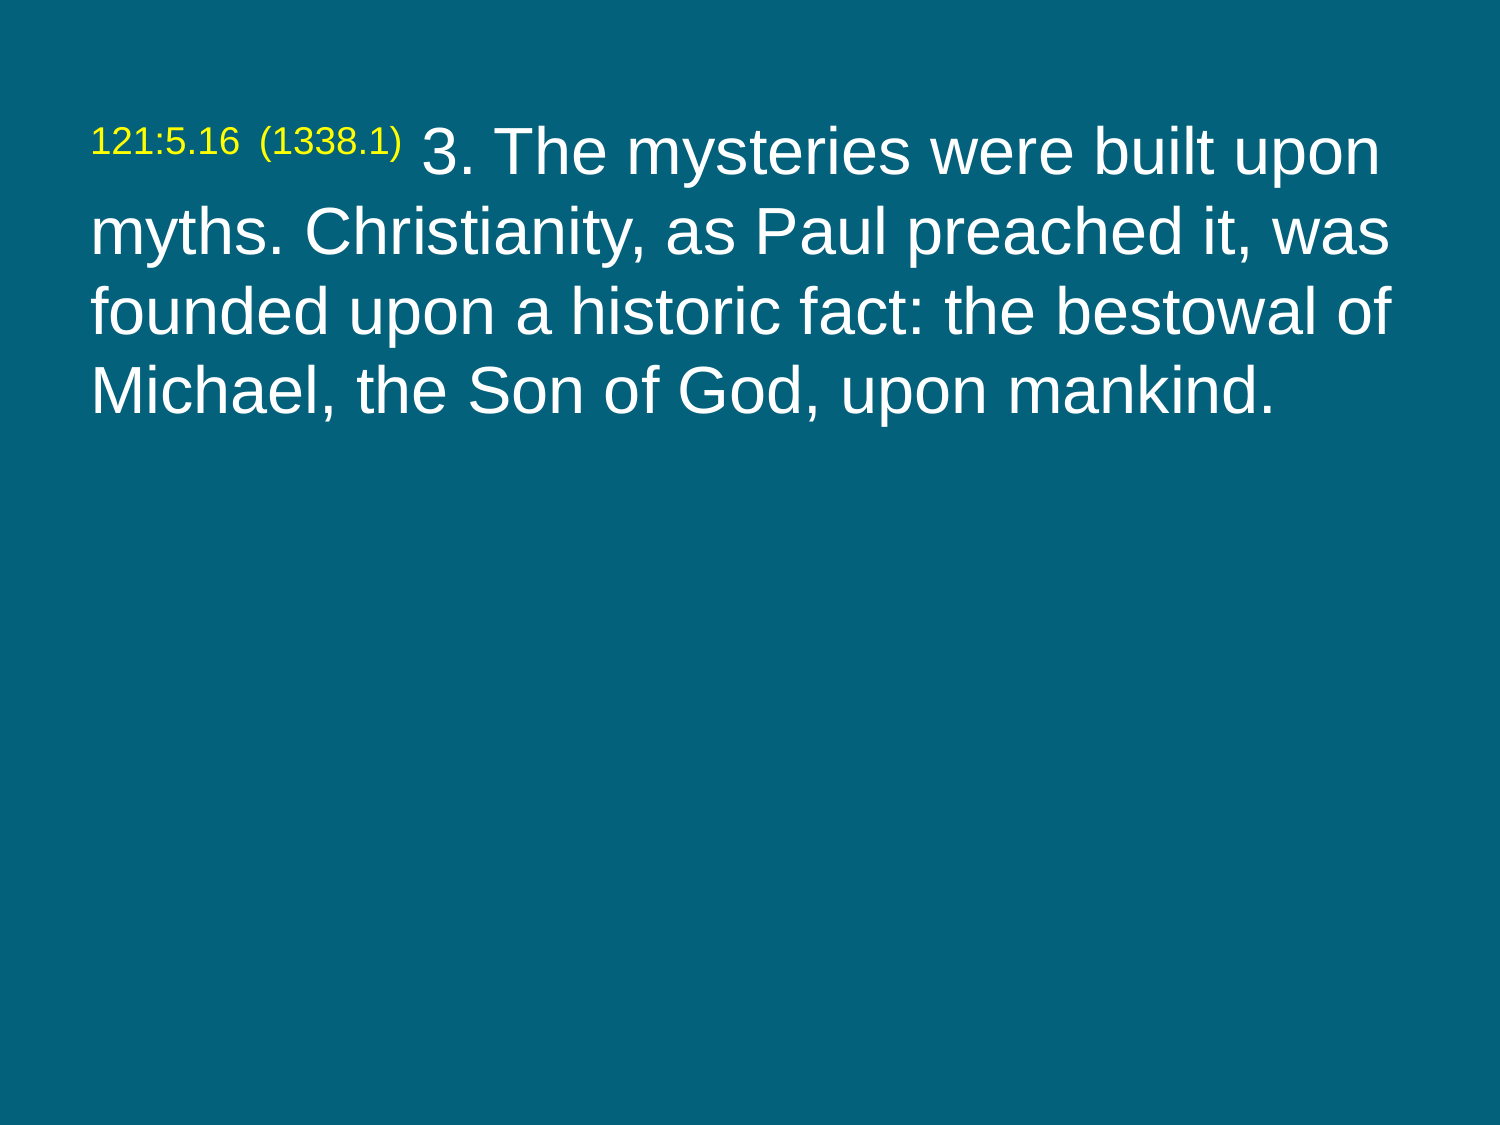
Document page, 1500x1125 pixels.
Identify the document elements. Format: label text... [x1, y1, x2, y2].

list 121:5.16 (1338.1) 3. The mysteries were built upon myths. Christianity, as Paul preached it, was founded upon a historic fact: the bestowal of Michael, the Son of God, upon mankind. [75, 99, 1425, 1005]
